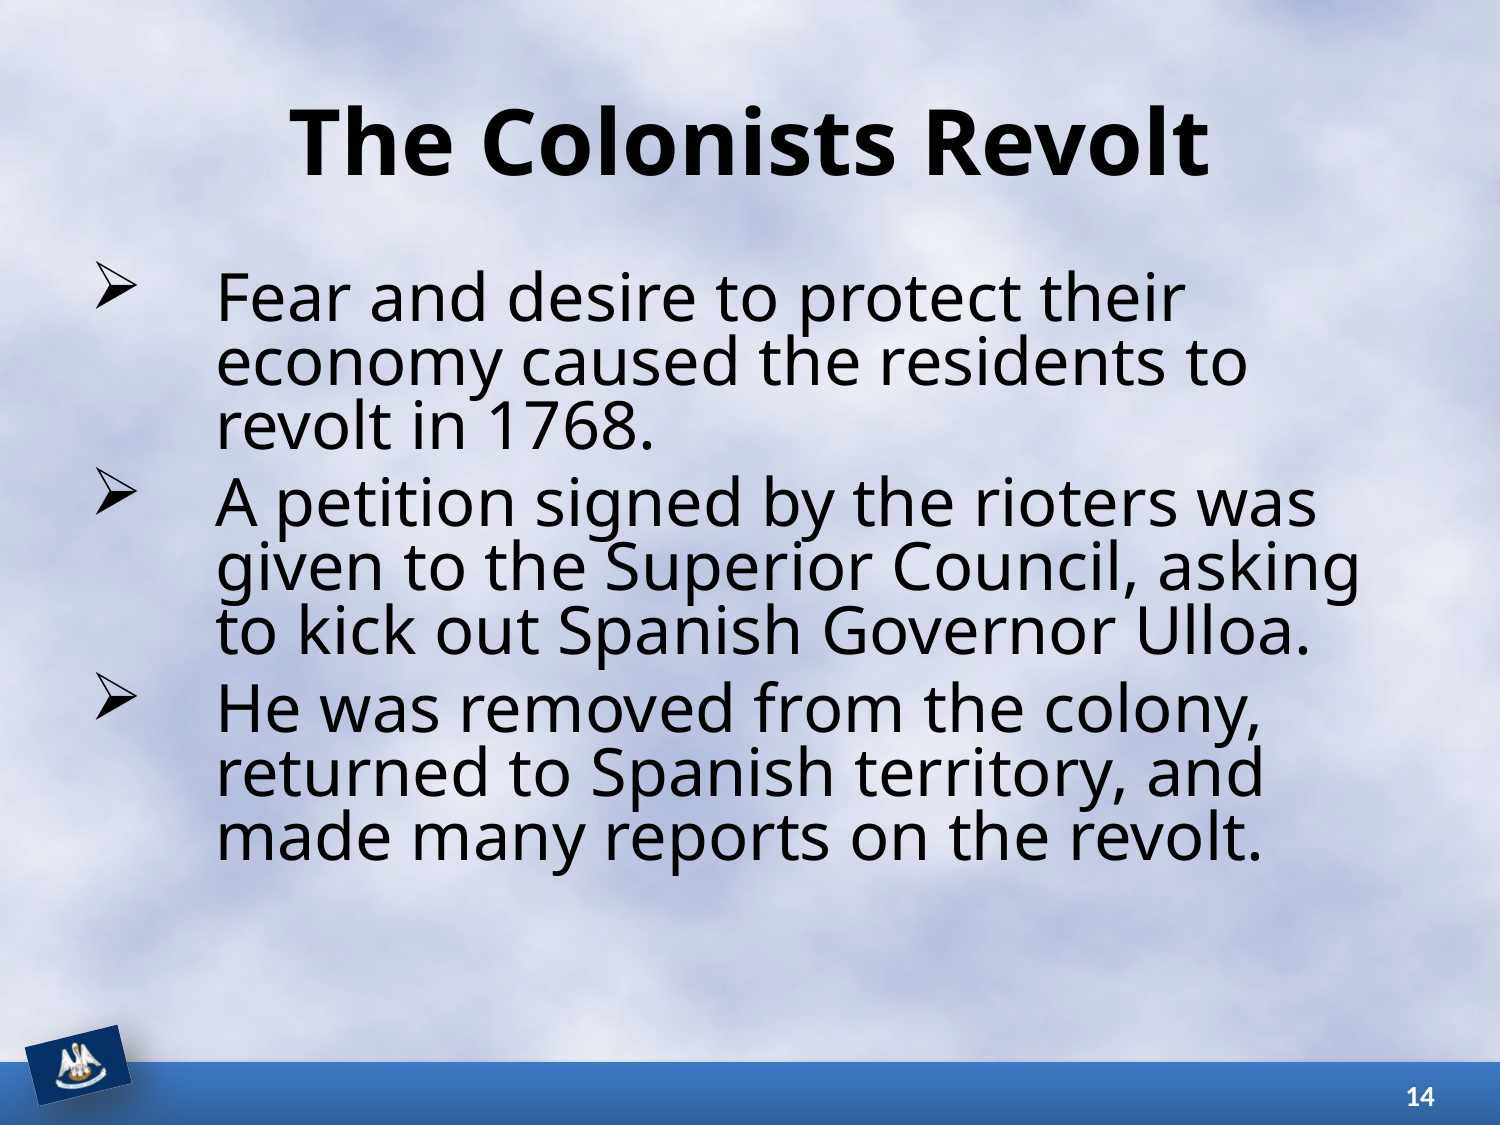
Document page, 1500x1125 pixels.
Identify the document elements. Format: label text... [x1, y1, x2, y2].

list Fear and desire to protect their economy caused the residents to revolt in 1768. A petition signed by the rioters was given to the Superior Council, asking to kick out Spanish Governor Ulloa. He was removed from the colony, returned to Spanish territory, and made many reports on the revolt. [75, 262, 1425, 1005]
slide_number 14 [1100, 1065, 1450, 1125]
title The Colonists Revolt [75, 45, 1425, 233]
picture [0, 0, 1500, 1105]
